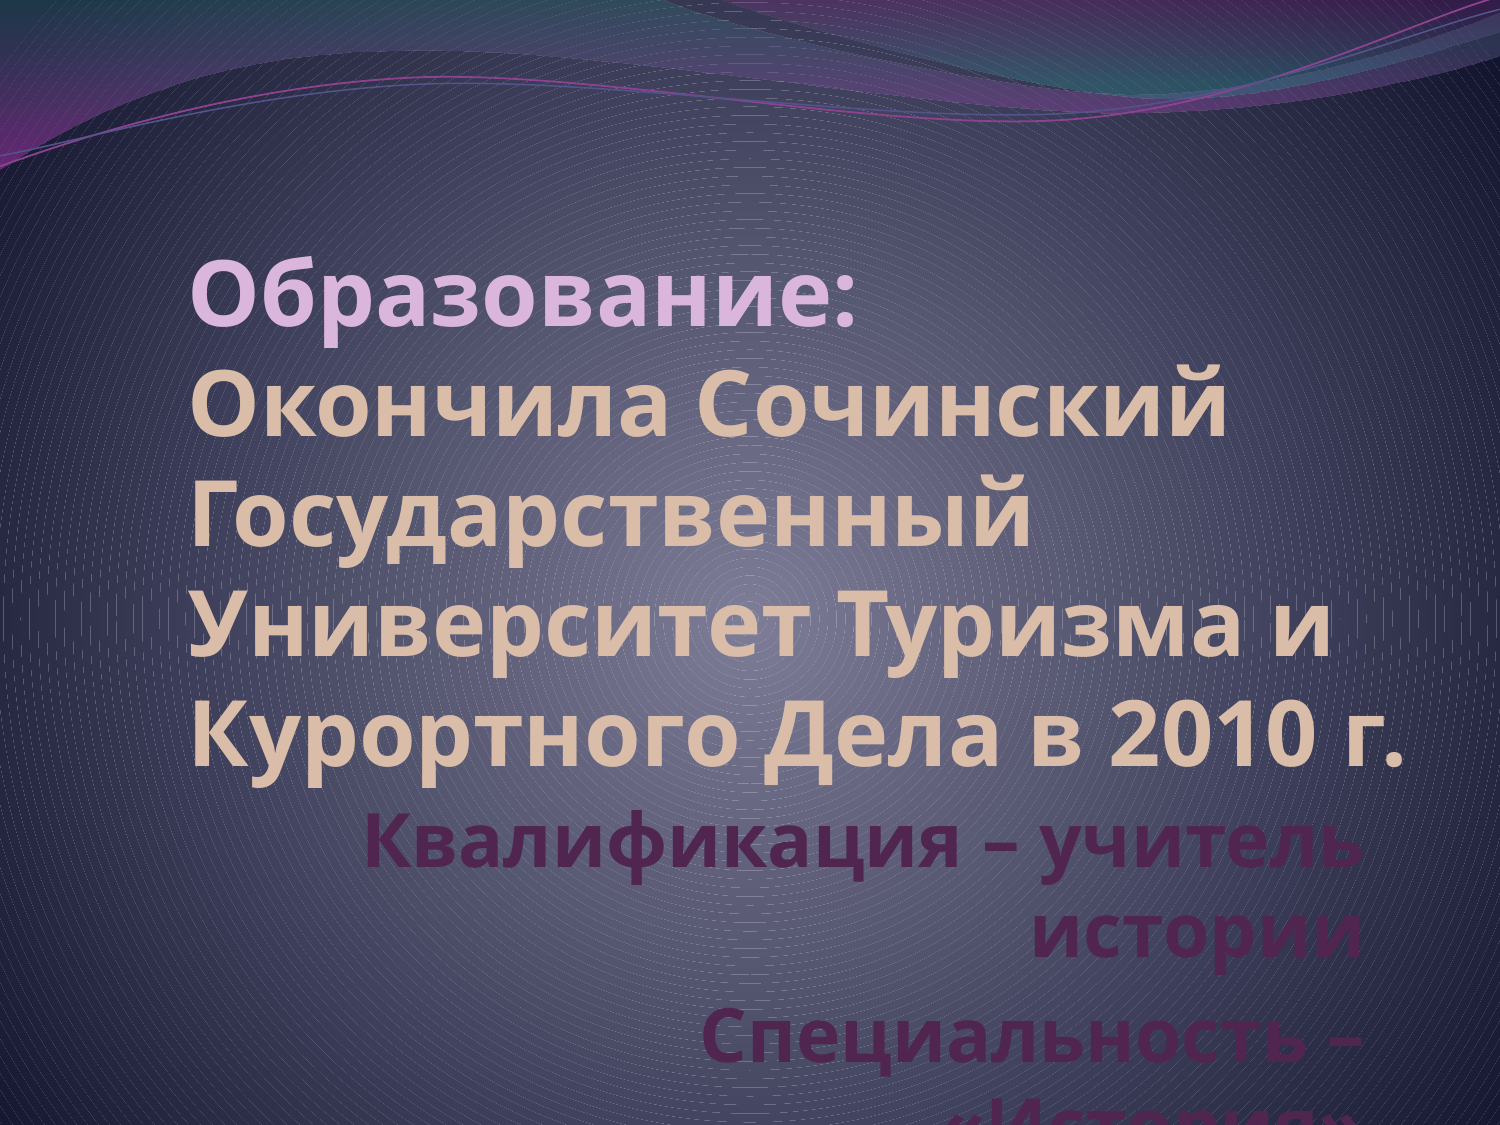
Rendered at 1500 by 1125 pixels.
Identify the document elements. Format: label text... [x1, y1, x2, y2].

subtitle Квалификация – учитель истории Специальность – «История» [339, 785, 1376, 1090]
title Образование: Окончила Сочинский Государственный Университет Туризма и Курортного Дела в 2010 г. [187, 164, 1430, 786]
